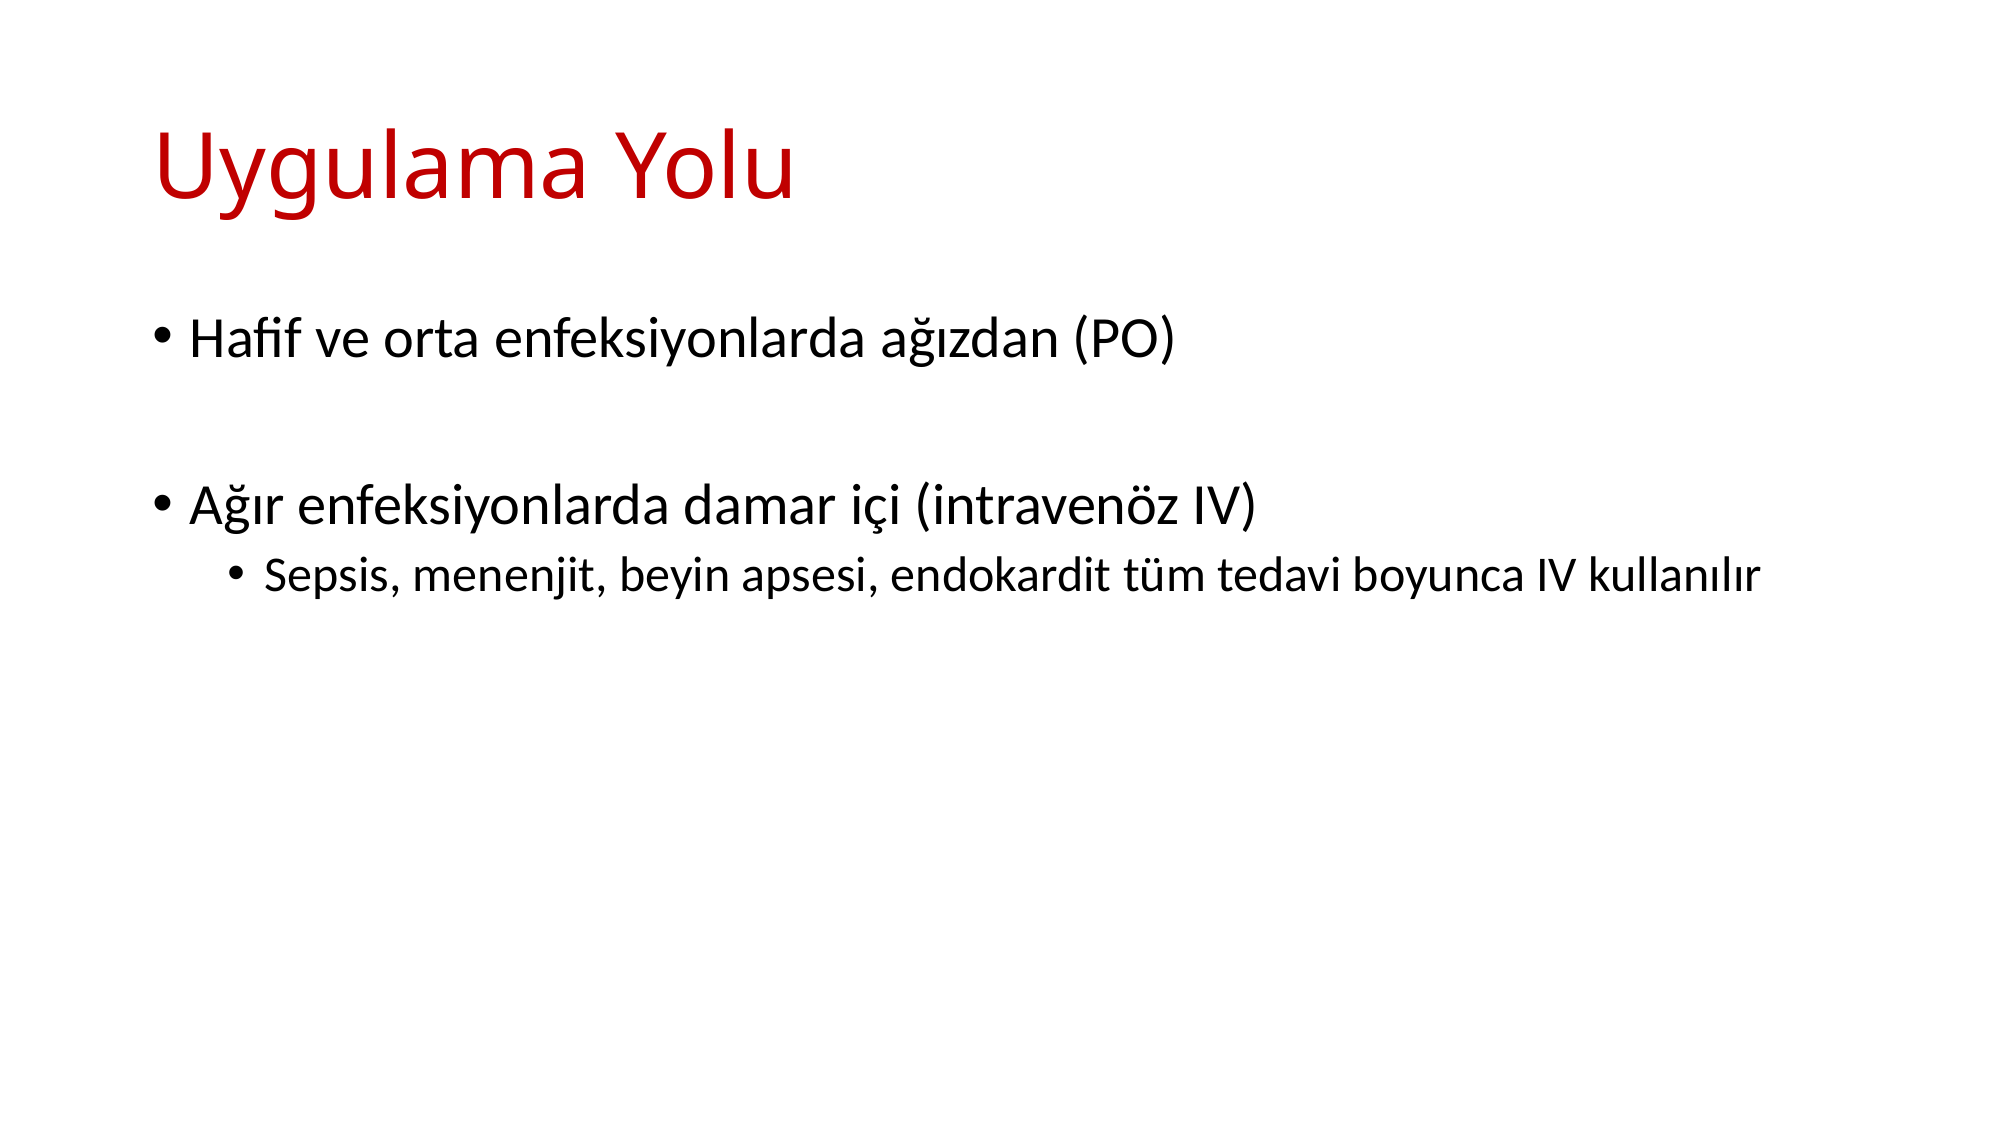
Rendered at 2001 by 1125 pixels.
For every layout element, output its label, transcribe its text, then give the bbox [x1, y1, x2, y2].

title Uygulama Yolu [137, 59, 1863, 278]
list Hafif ve orta enfeksiyonlarda ağızdan (PO) Ağır enfeksiyonlarda damar içi (intravenöz IV) Sepsis, menenjit, beyin apsesi, endokardit tüm tedavi boyunca IV kullanılır [137, 299, 1863, 1014]
